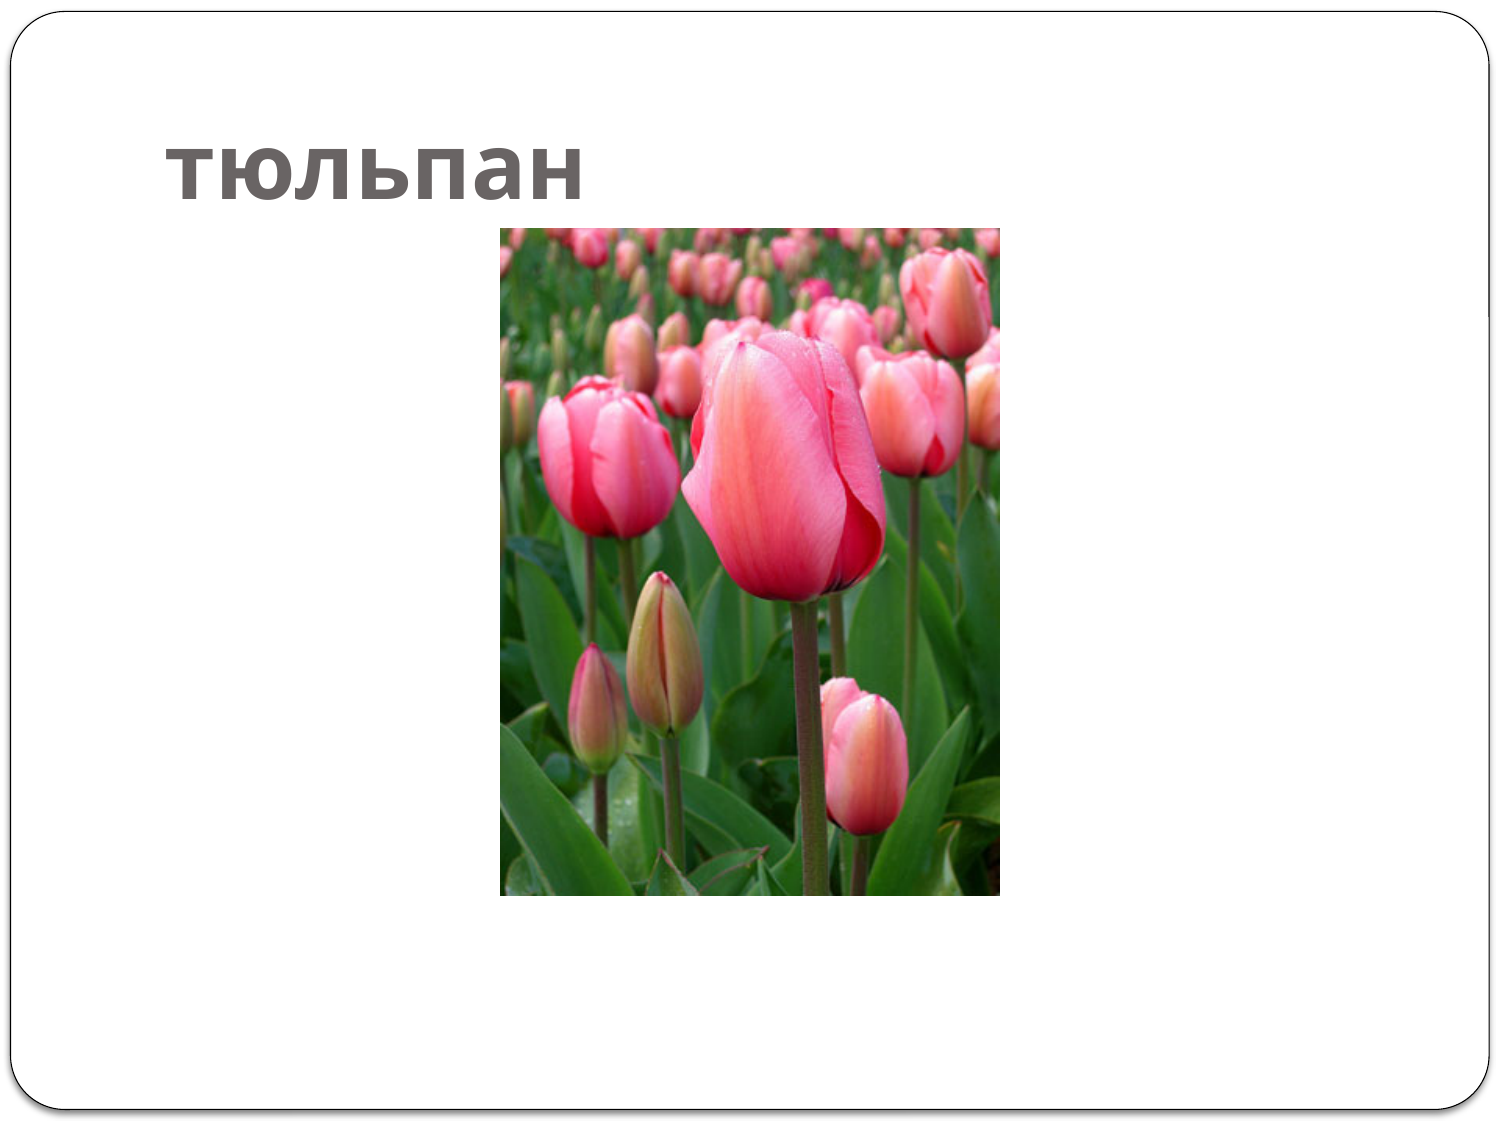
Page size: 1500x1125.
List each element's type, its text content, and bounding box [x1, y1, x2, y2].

title тюльпан [150, 45, 1425, 233]
picture [499, 228, 1001, 897]
